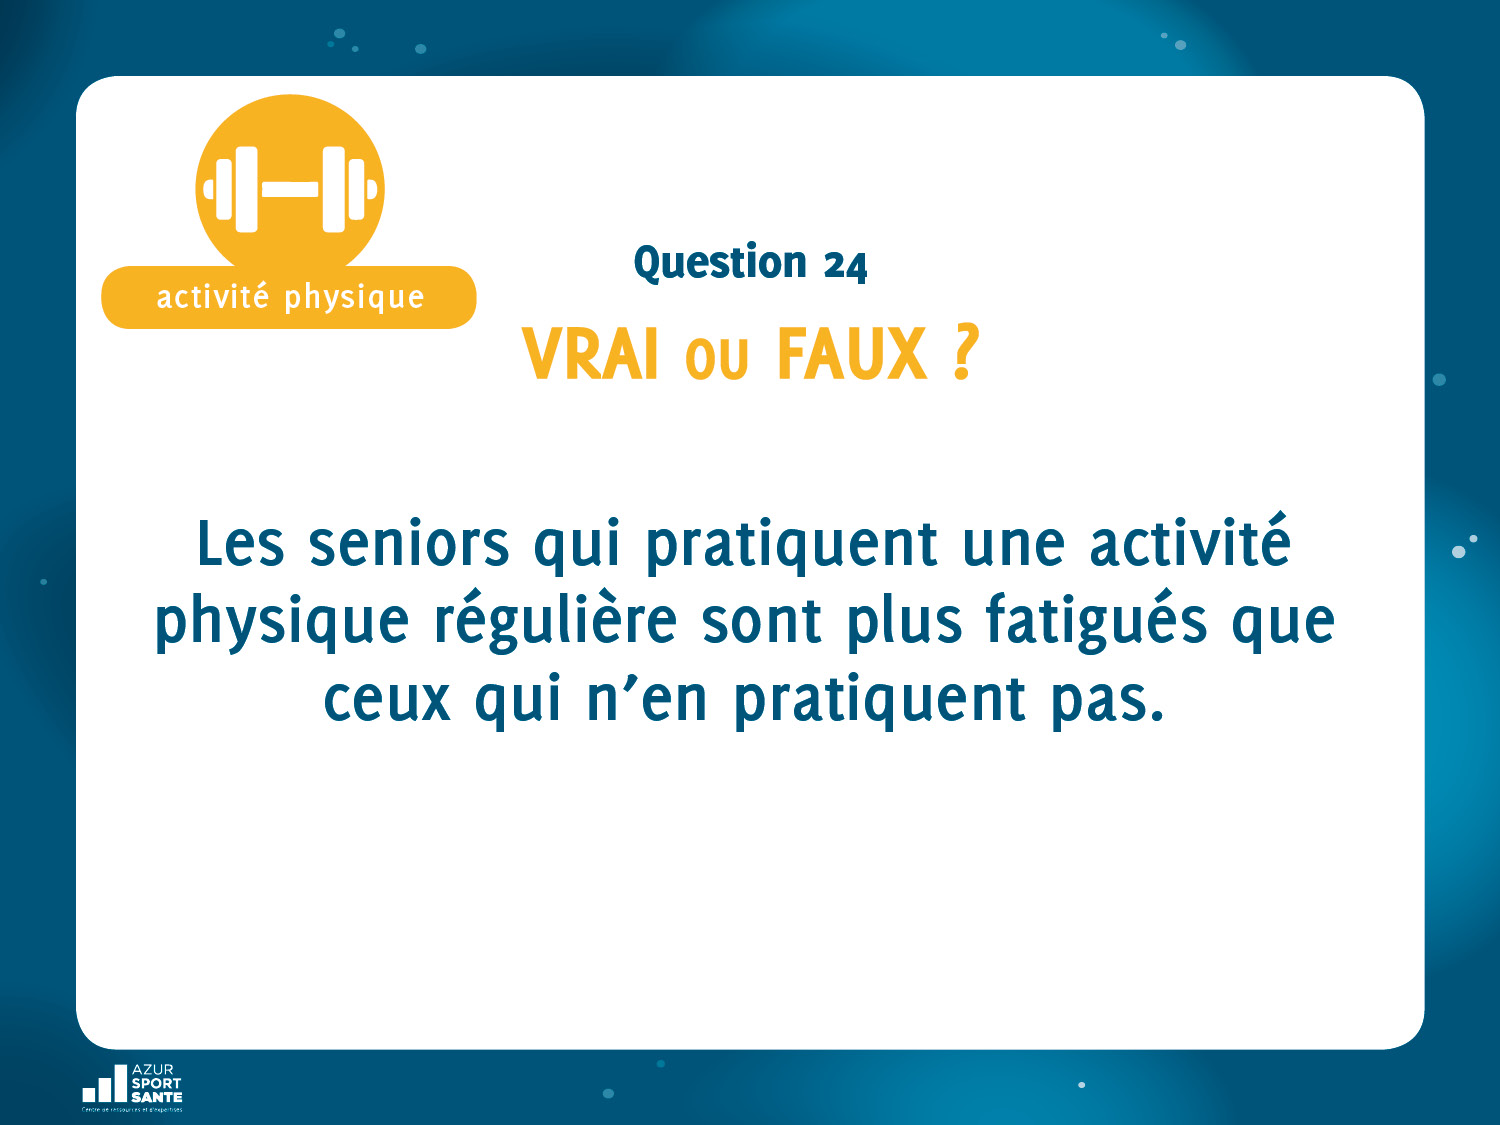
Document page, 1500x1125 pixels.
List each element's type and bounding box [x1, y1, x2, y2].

picture [604, 1090, 613, 1097]
picture [1434, 375, 1445, 385]
picture [132, 1093, 151, 1103]
picture [335, 30, 344, 37]
picture [83, 1089, 94, 1101]
picture [164, 1079, 171, 1087]
picture [115, 1065, 127, 1101]
picture [154, 1093, 181, 1101]
picture [99, 1079, 110, 1101]
picture [416, 45, 425, 53]
picture [133, 1079, 140, 1088]
picture [1453, 547, 1465, 557]
picture [76, 77, 1424, 1049]
picture [1176, 41, 1185, 49]
picture [1470, 536, 1477, 542]
